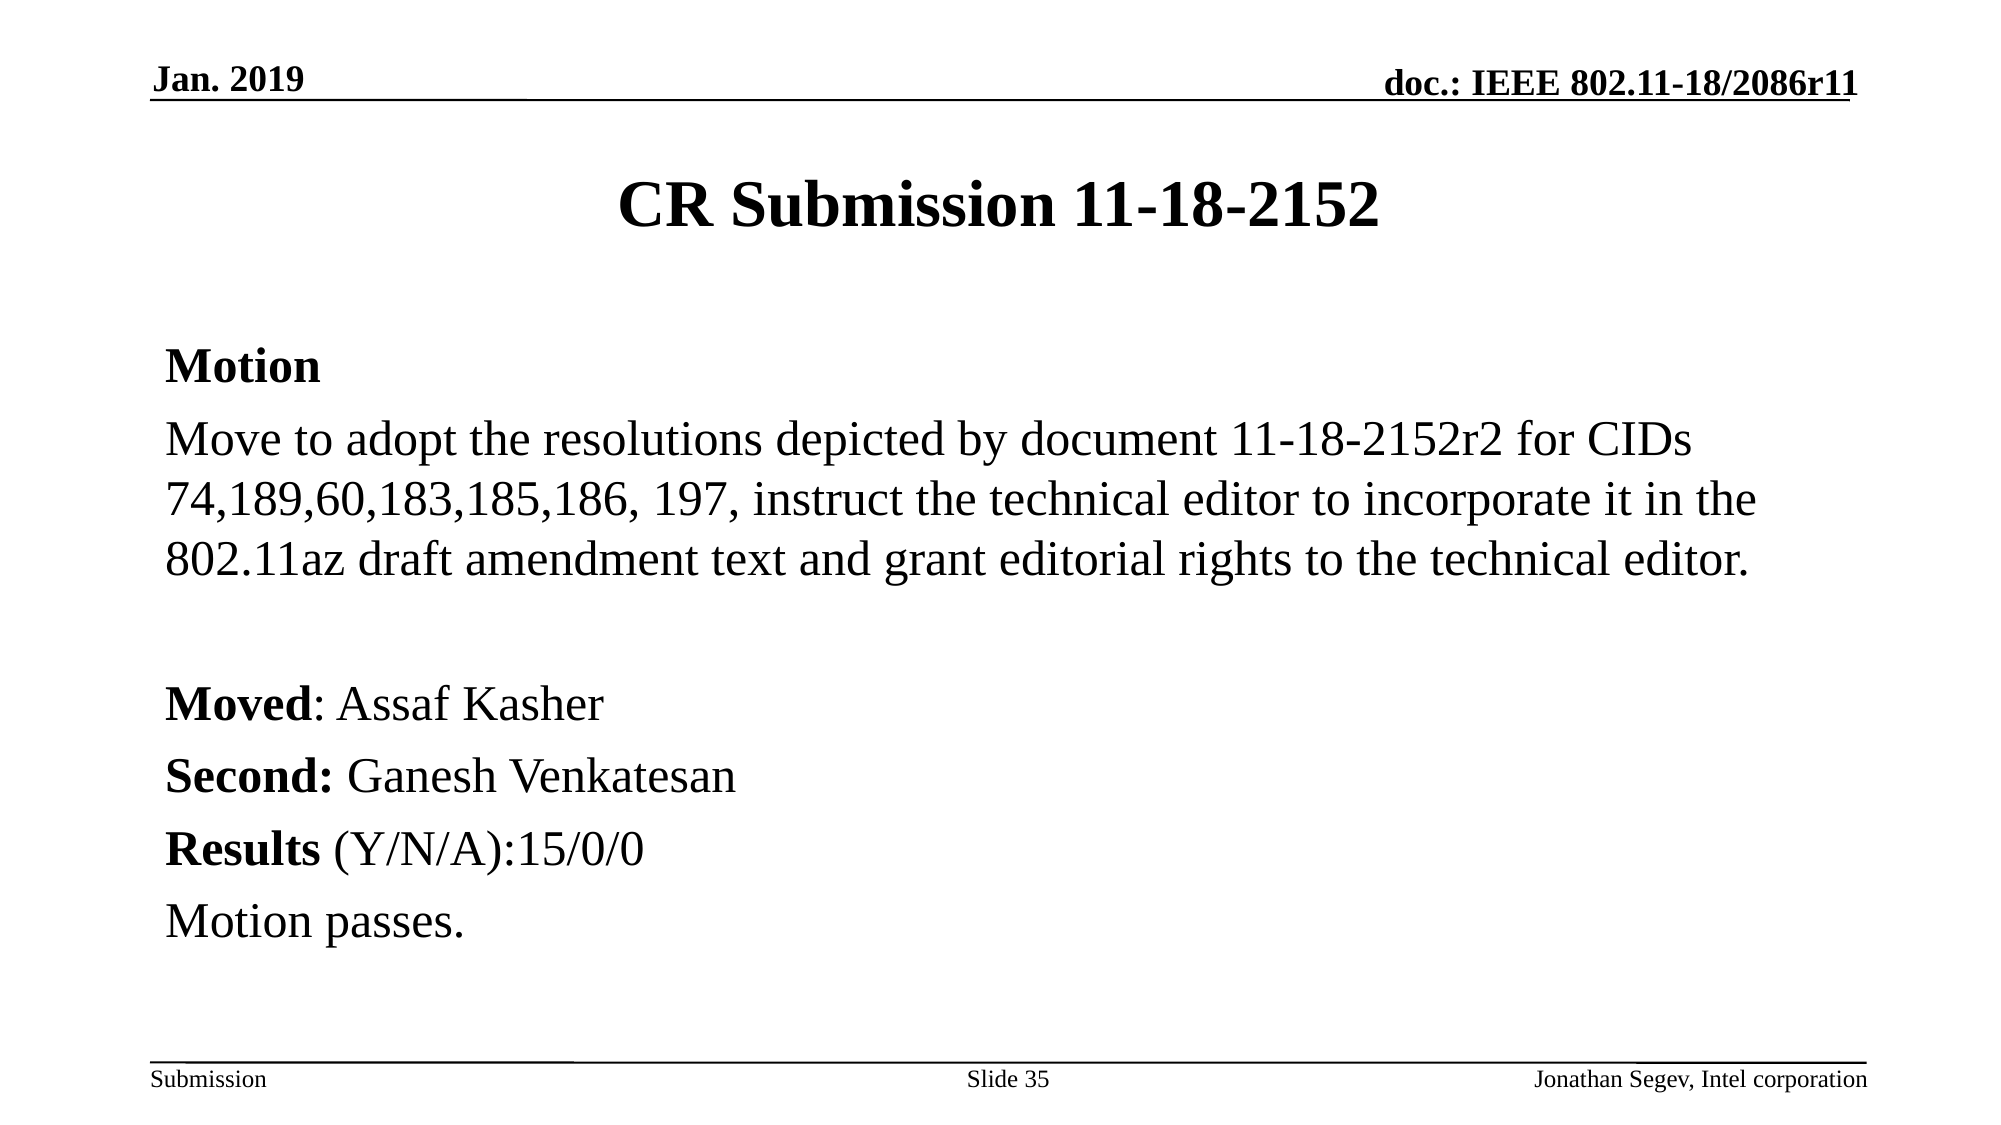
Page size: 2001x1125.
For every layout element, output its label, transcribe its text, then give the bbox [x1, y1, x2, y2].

slide_number Slide 35 [950, 1061, 1067, 1123]
title CR Submission 11-18-2152 [149, 112, 1850, 288]
list Motion Move to adopt the resolutions depicted by document 11-18-2152r2 for CIDs 74,189,60,183,185,186, 197, instruct the technical editor to incorporate it in the 802.11az draft amendment text and grant editorial rights to the technical editor. Moved: Assaf Kasher Second: Ganesh Venkatesan Results (Y/N/A):15/0/0 Motion passes. [149, 324, 1850, 1000]
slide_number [152, 54, 563, 100]
footer Jonathan Segev, Intel corporation [1171, 1061, 1869, 1093]
